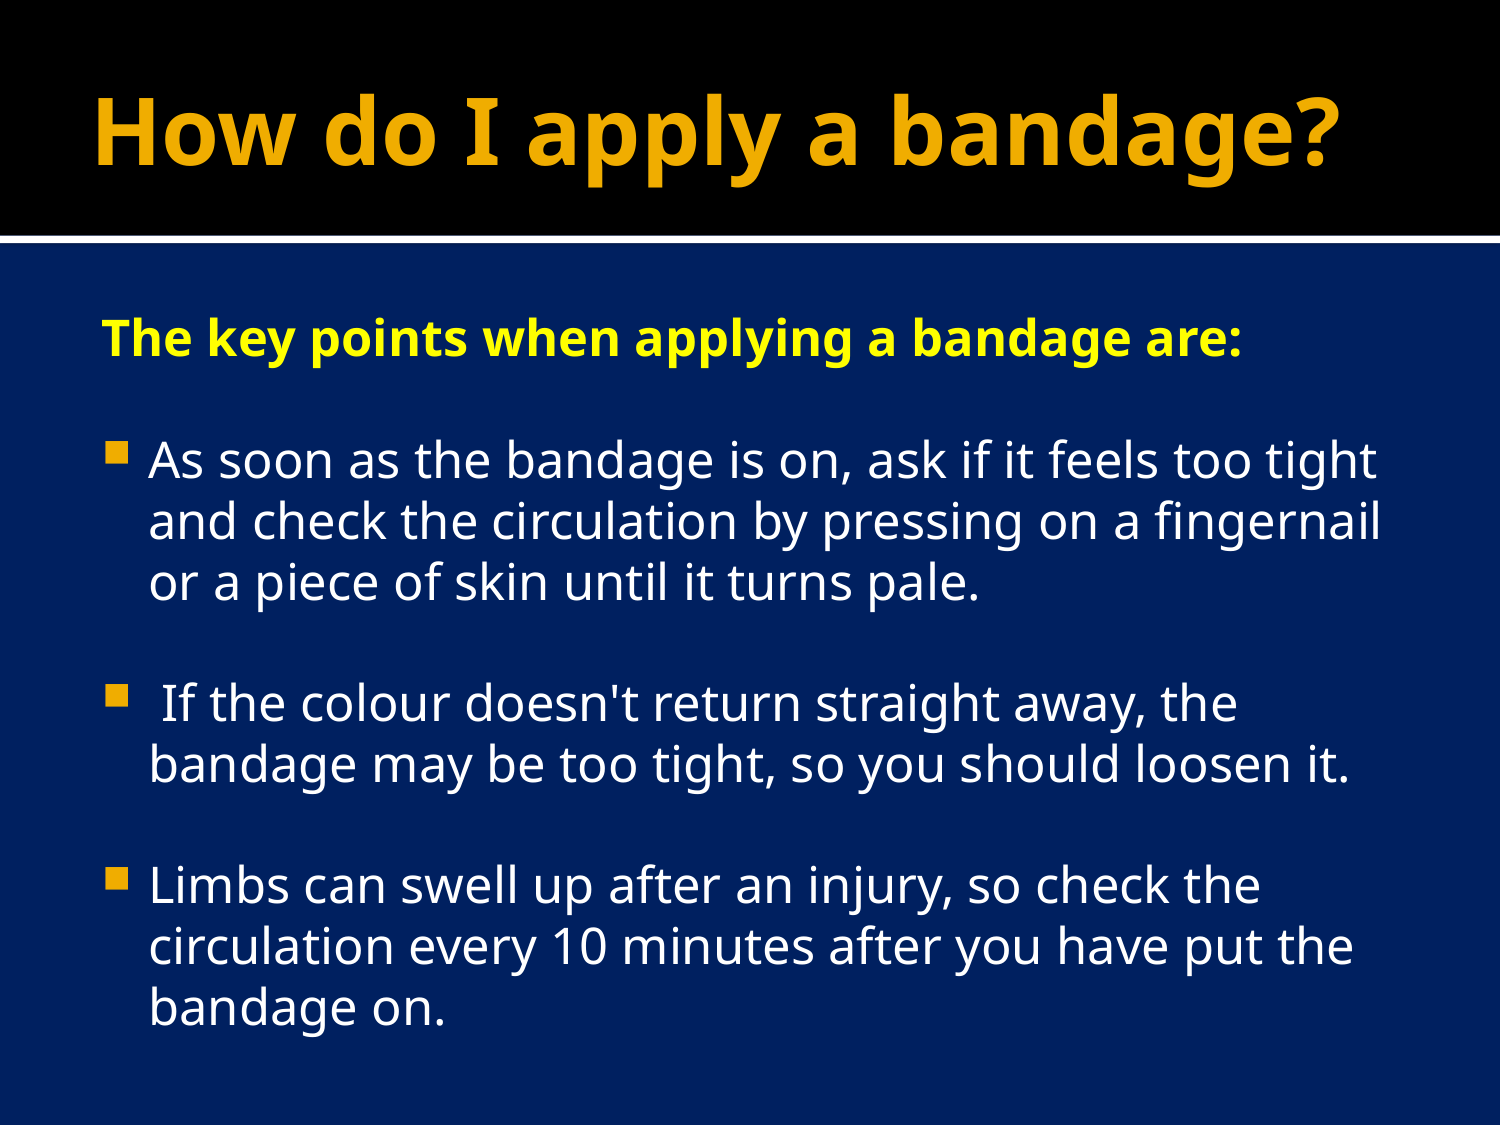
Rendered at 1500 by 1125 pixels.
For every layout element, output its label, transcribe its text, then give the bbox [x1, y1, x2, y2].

title How do I apply a bandage? [75, 25, 1425, 231]
list The key points when applying a bandage are: As soon as the bandage is on, ask if it feels too tight and check the circulation by pressing on a fingernail or a piece of skin until it turns pale. If the colour doesn't return straight away, the bandage may be too tight, so you should loosen it. Limbs can swell up after an injury, so check the circulation every 10 minutes after you have put the bandage on. [75, 291, 1425, 1050]
